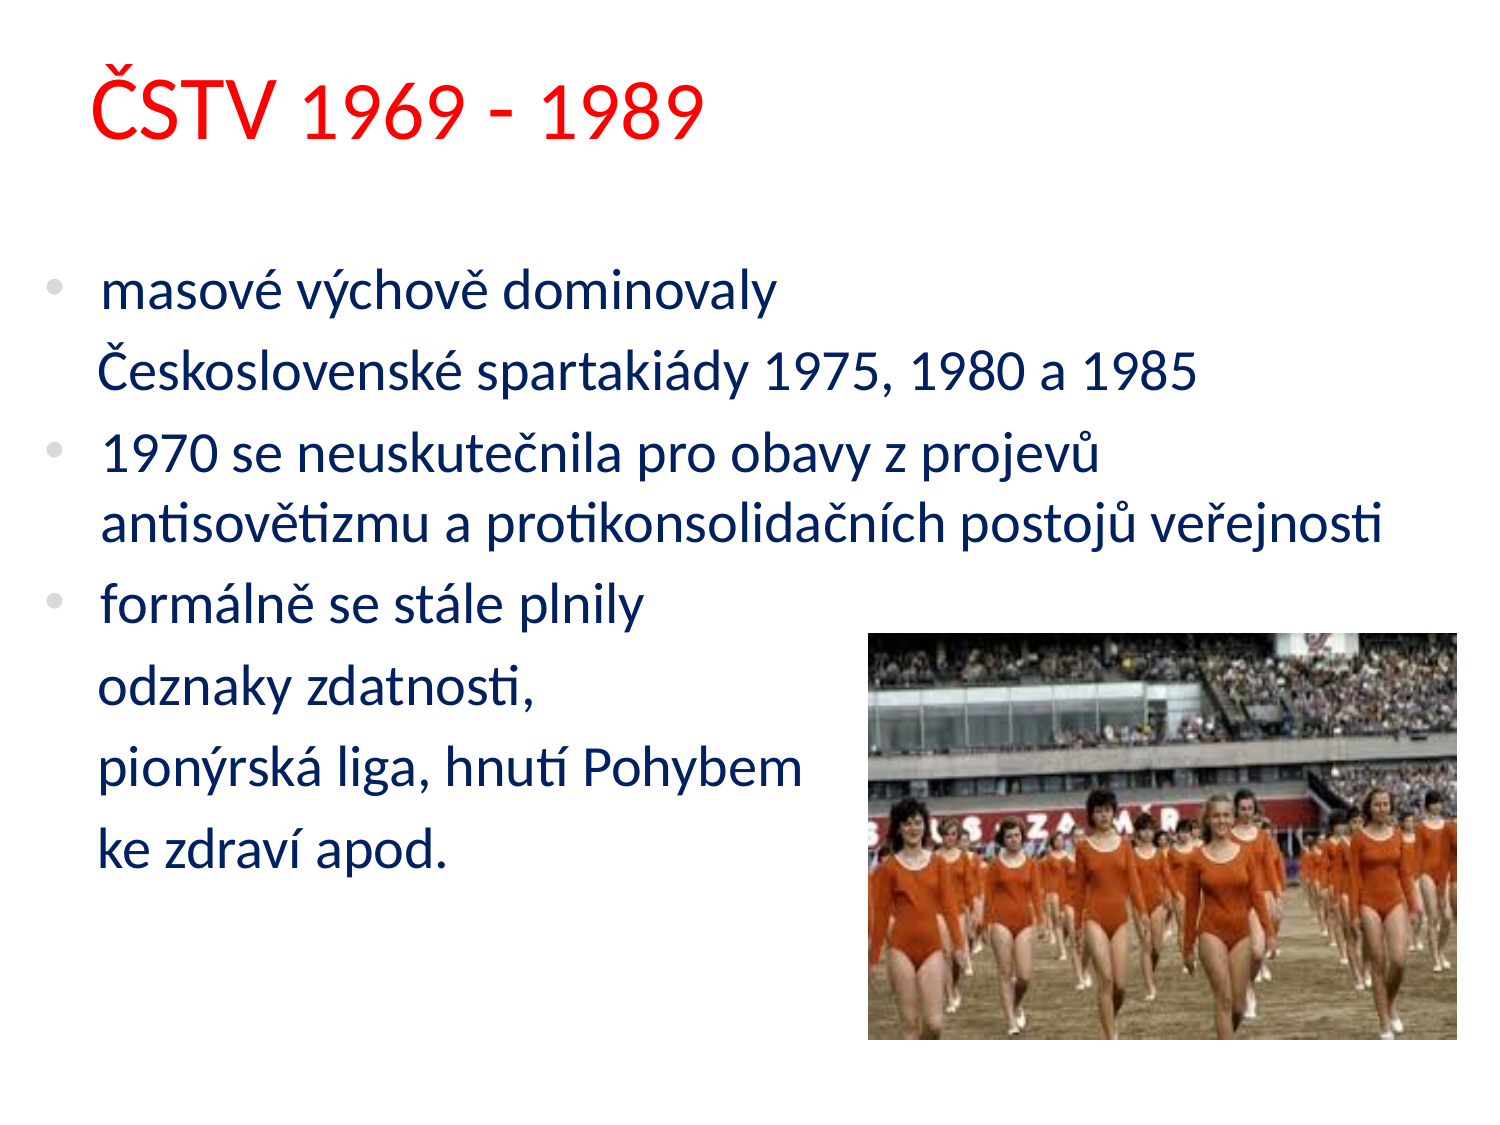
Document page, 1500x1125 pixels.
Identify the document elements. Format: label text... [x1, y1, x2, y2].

picture [867, 633, 1457, 1040]
list masové výchově dominovaly Československé spartakiády 1975, 1980 a 1985 1970 se neuskutečnila pro obavy z projevů antisovětizmu a protikonsolidačních postojů veřejnosti formálně se stále plnily odznaky zdatnosti, pionýrská liga, hnutí Pohybem ke zdraví apod. [29, 243, 1427, 1003]
title ČSTV 1969 - 1989 [75, 8, 1425, 197]
